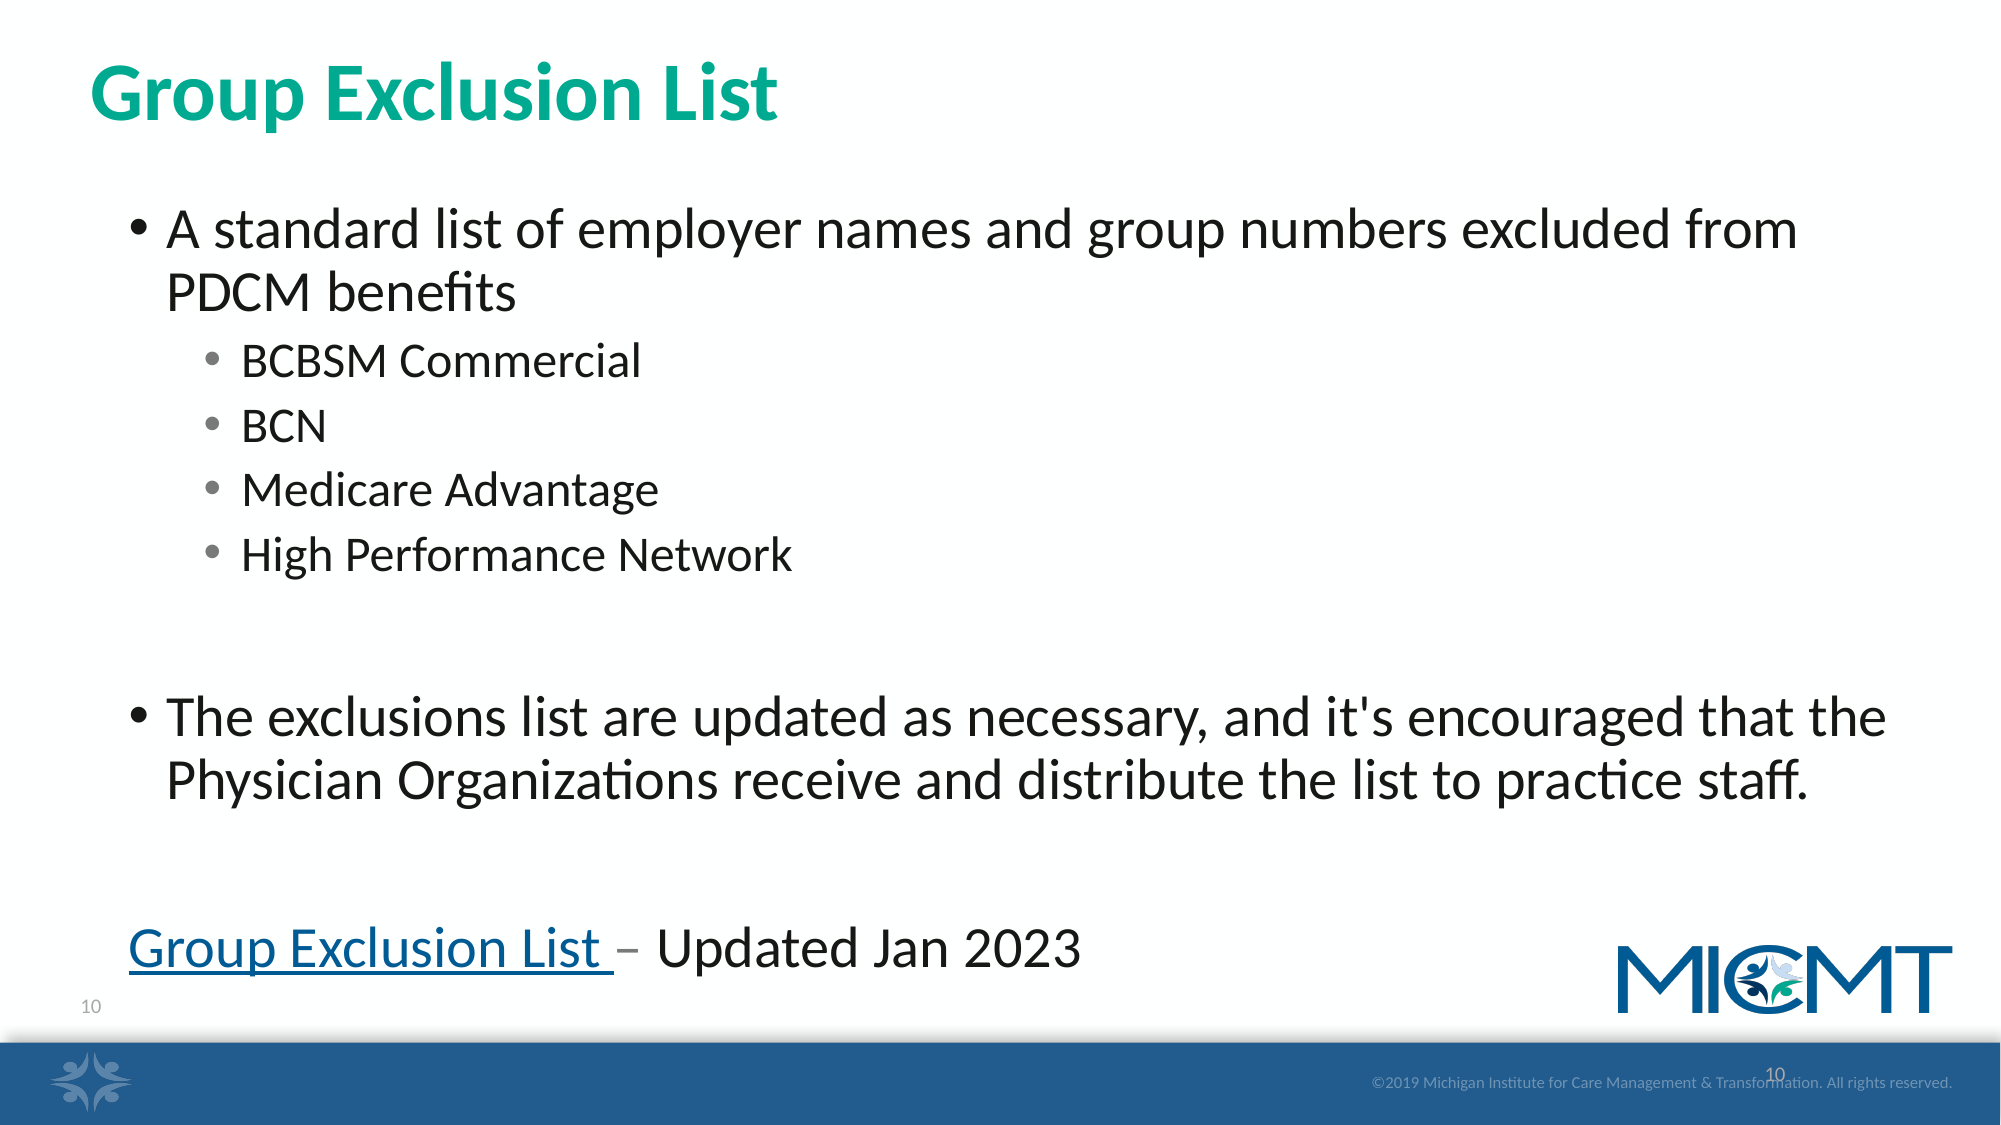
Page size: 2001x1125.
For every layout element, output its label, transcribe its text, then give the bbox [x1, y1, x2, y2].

title Group Exclusion List [75, 40, 1801, 169]
list A standard list of employer names and group numbers excluded from PDCM benefits BCBSM Commercial BCN Medicare Advantage High Performance Network The exclusions list are updated as necessary, and it's encouraged that the Physician Organizations receive and distribute the list to practice staff. Group Exclusion List – Updated Jan 2023 [114, 190, 1913, 875]
picture [1618, 945, 1954, 1014]
slide_number 10 [1550, 1042, 2000, 1103]
